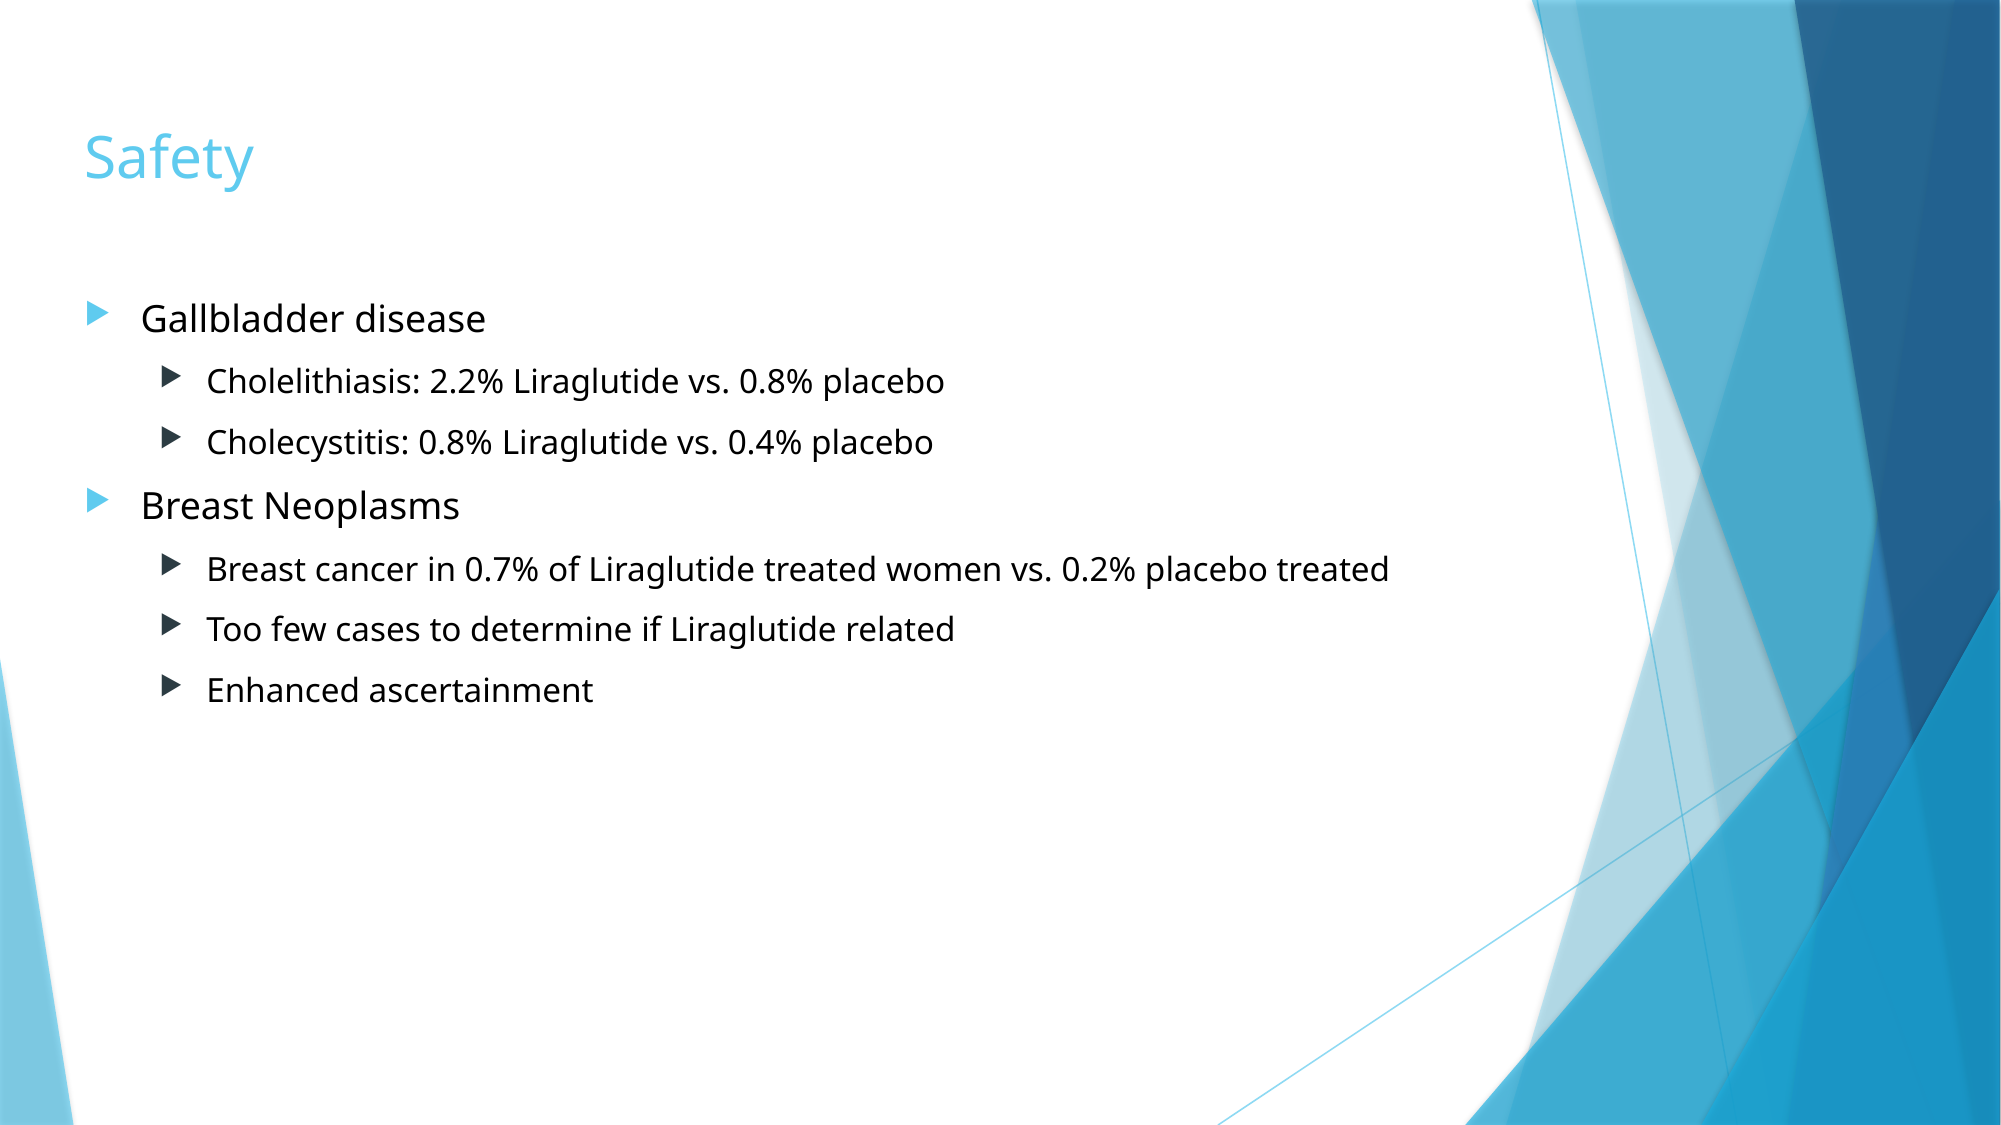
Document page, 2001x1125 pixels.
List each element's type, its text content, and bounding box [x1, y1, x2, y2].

title Safety [69, 112, 1931, 199]
list Gallbladder disease Cholelithiasis: 2.2% Liraglutide vs. 0.8% placebo Cholecystitis: 0.8% Liraglutide vs. 0.4% placebo Breast Neoplasms Breast cancer in 0.7% of Liraglutide treated women vs. 0.2% placebo treated Too few cases to determine if Liraglutide related Enhanced ascertainment [69, 287, 1931, 934]
